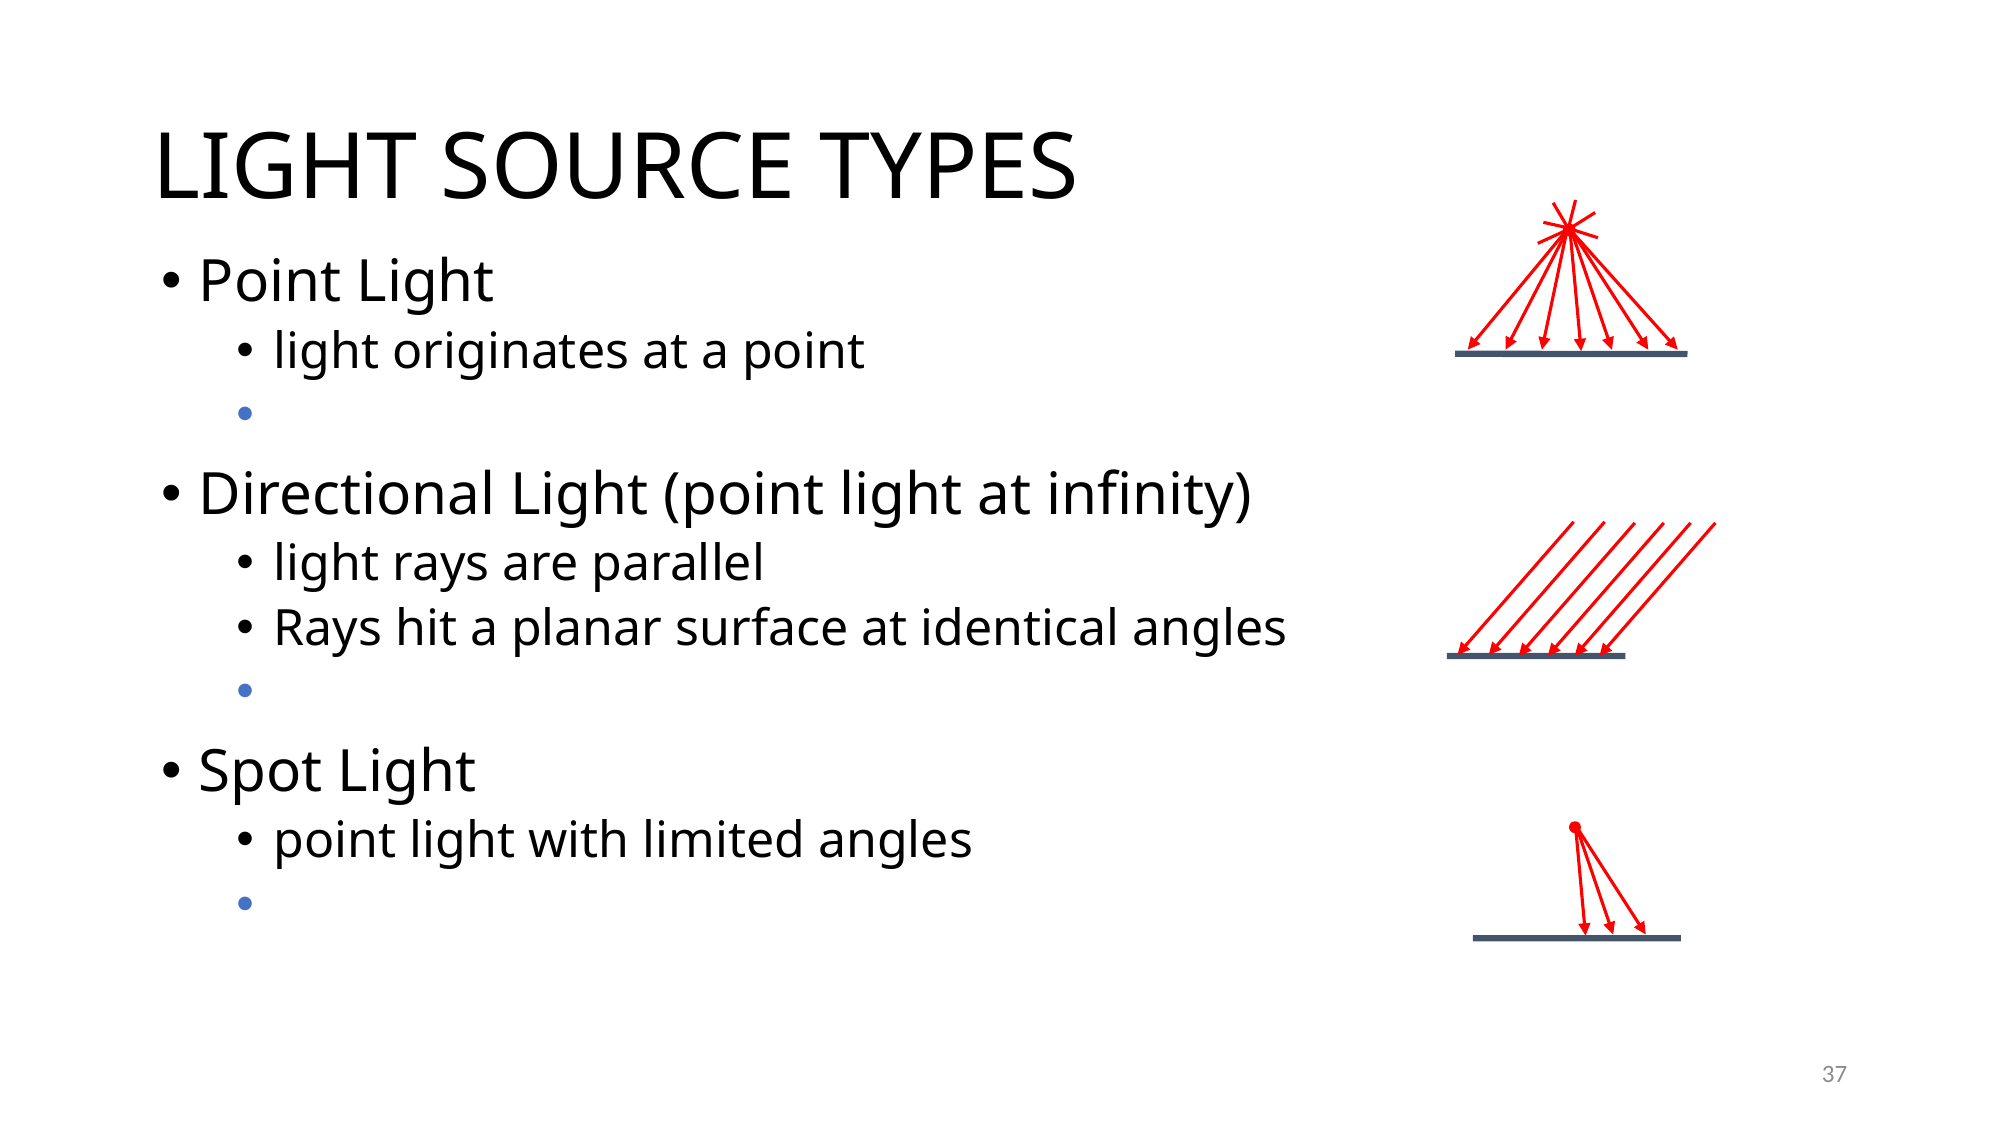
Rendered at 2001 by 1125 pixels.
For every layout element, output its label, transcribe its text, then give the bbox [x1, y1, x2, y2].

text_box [1472, 822, 1681, 939]
slide_number 37 [1412, 1042, 1863, 1103]
title Light Source Types [137, 59, 1863, 278]
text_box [1446, 521, 1716, 656]
list Point Light light originates at a point Directional Light (point light at infinity) light rays are parallel Rays hit a planar surface at identical angles Spot Light point light with limited angles [146, 278, 1499, 1051]
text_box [1455, 199, 1688, 354]
